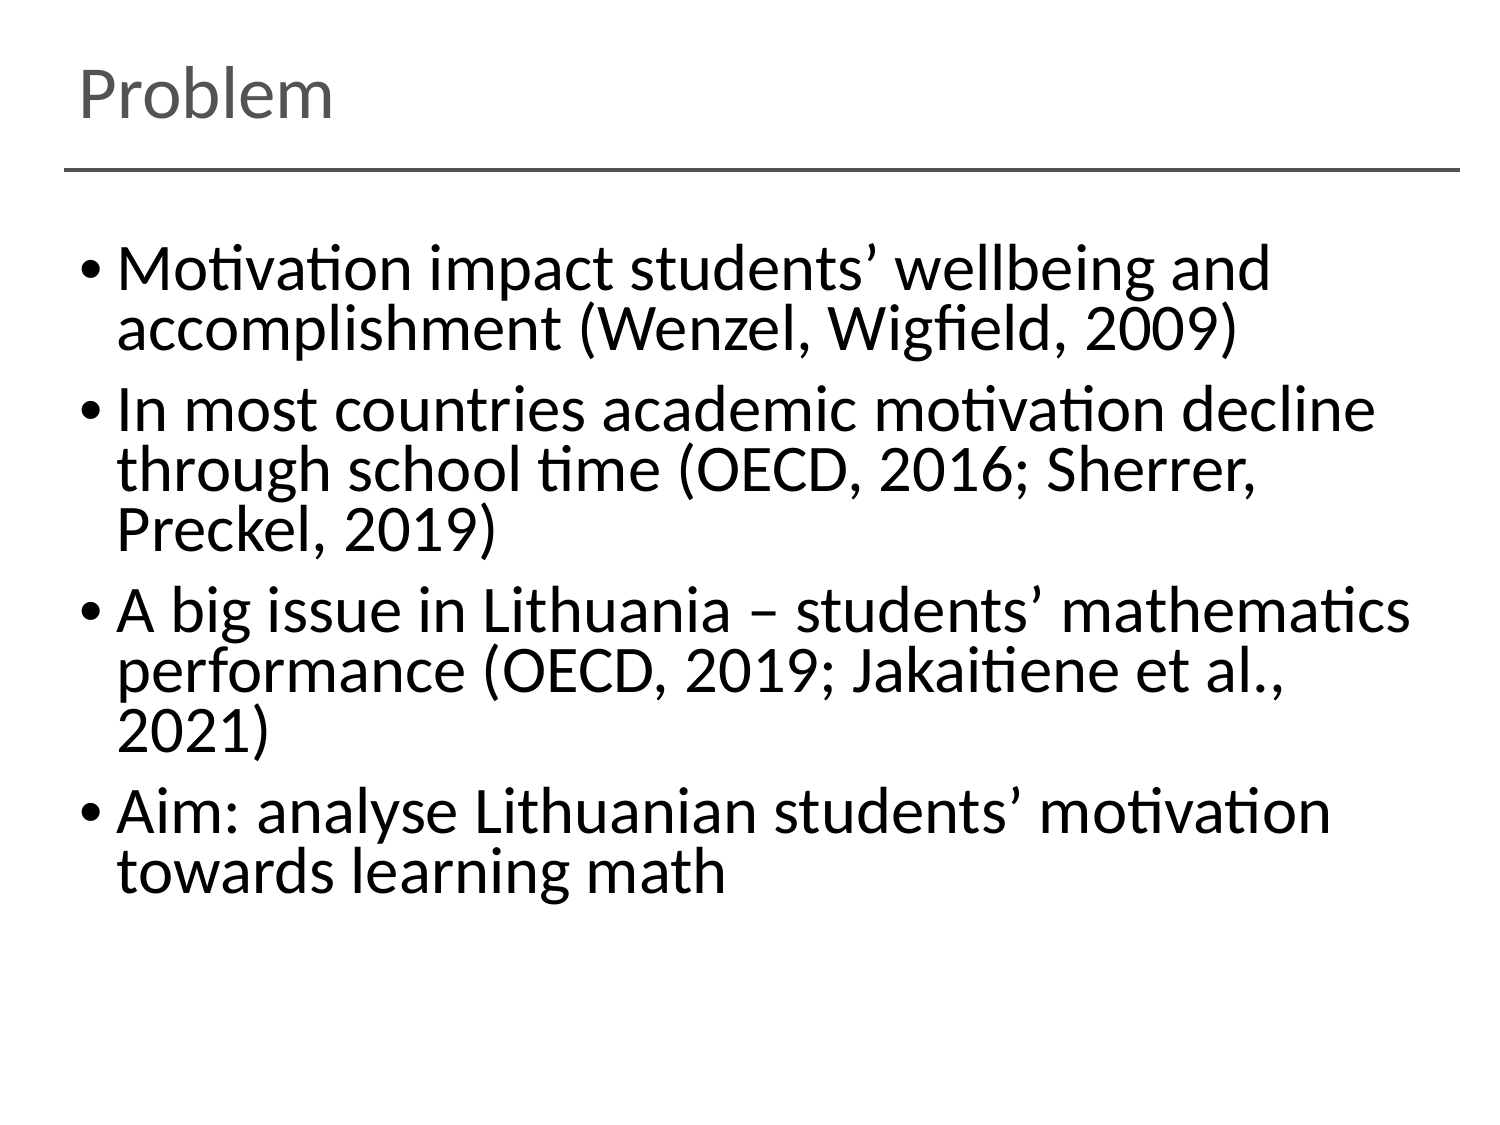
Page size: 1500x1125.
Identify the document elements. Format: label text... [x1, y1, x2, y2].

text_box Problem [63, 12, 1287, 165]
list Motivation impact students’ wellbeing and accomplishment (Wenzel, Wigfield, 2009) In most countries academic motivation decline through school time (OECD, 2016; Sherrer, Preckel, 2019) A big issue in Lithuania – students’ mathematics performance (OECD, 2019; Jakaitiene et al., 2021) Aim: analyse Lithuanian students’ motivation towards learning math [64, 234, 1460, 1079]
